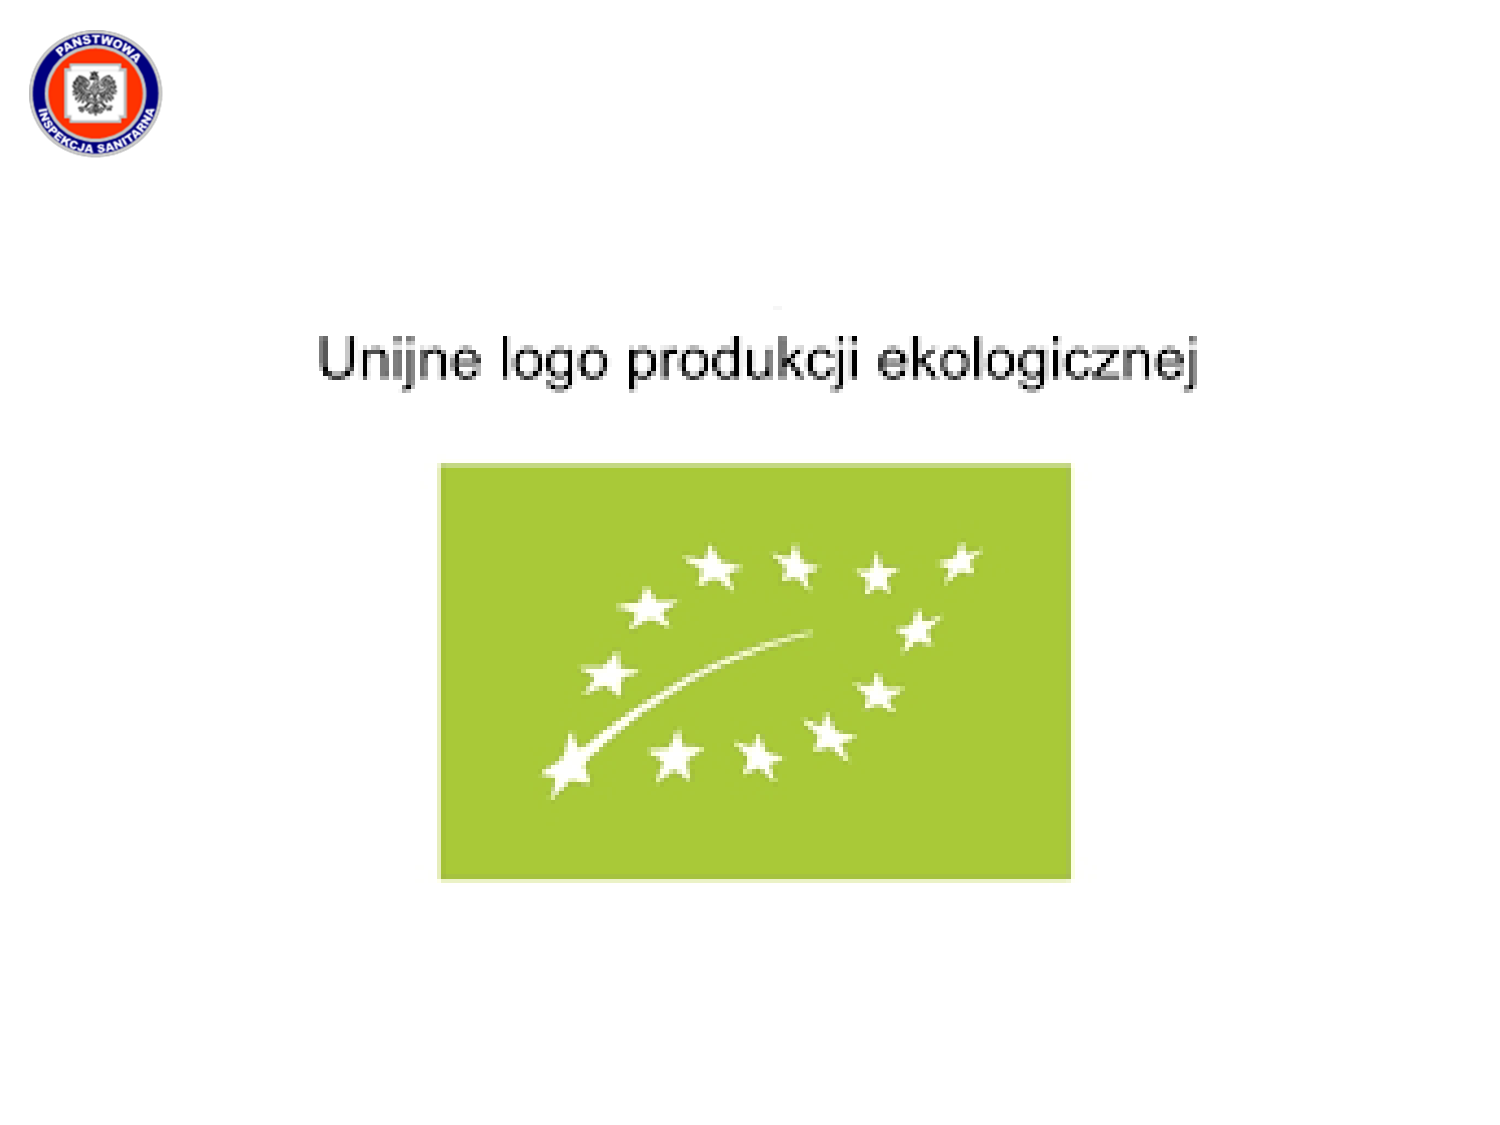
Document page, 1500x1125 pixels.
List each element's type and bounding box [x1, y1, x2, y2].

picture [29, 30, 165, 161]
list [52, 266, 1460, 949]
